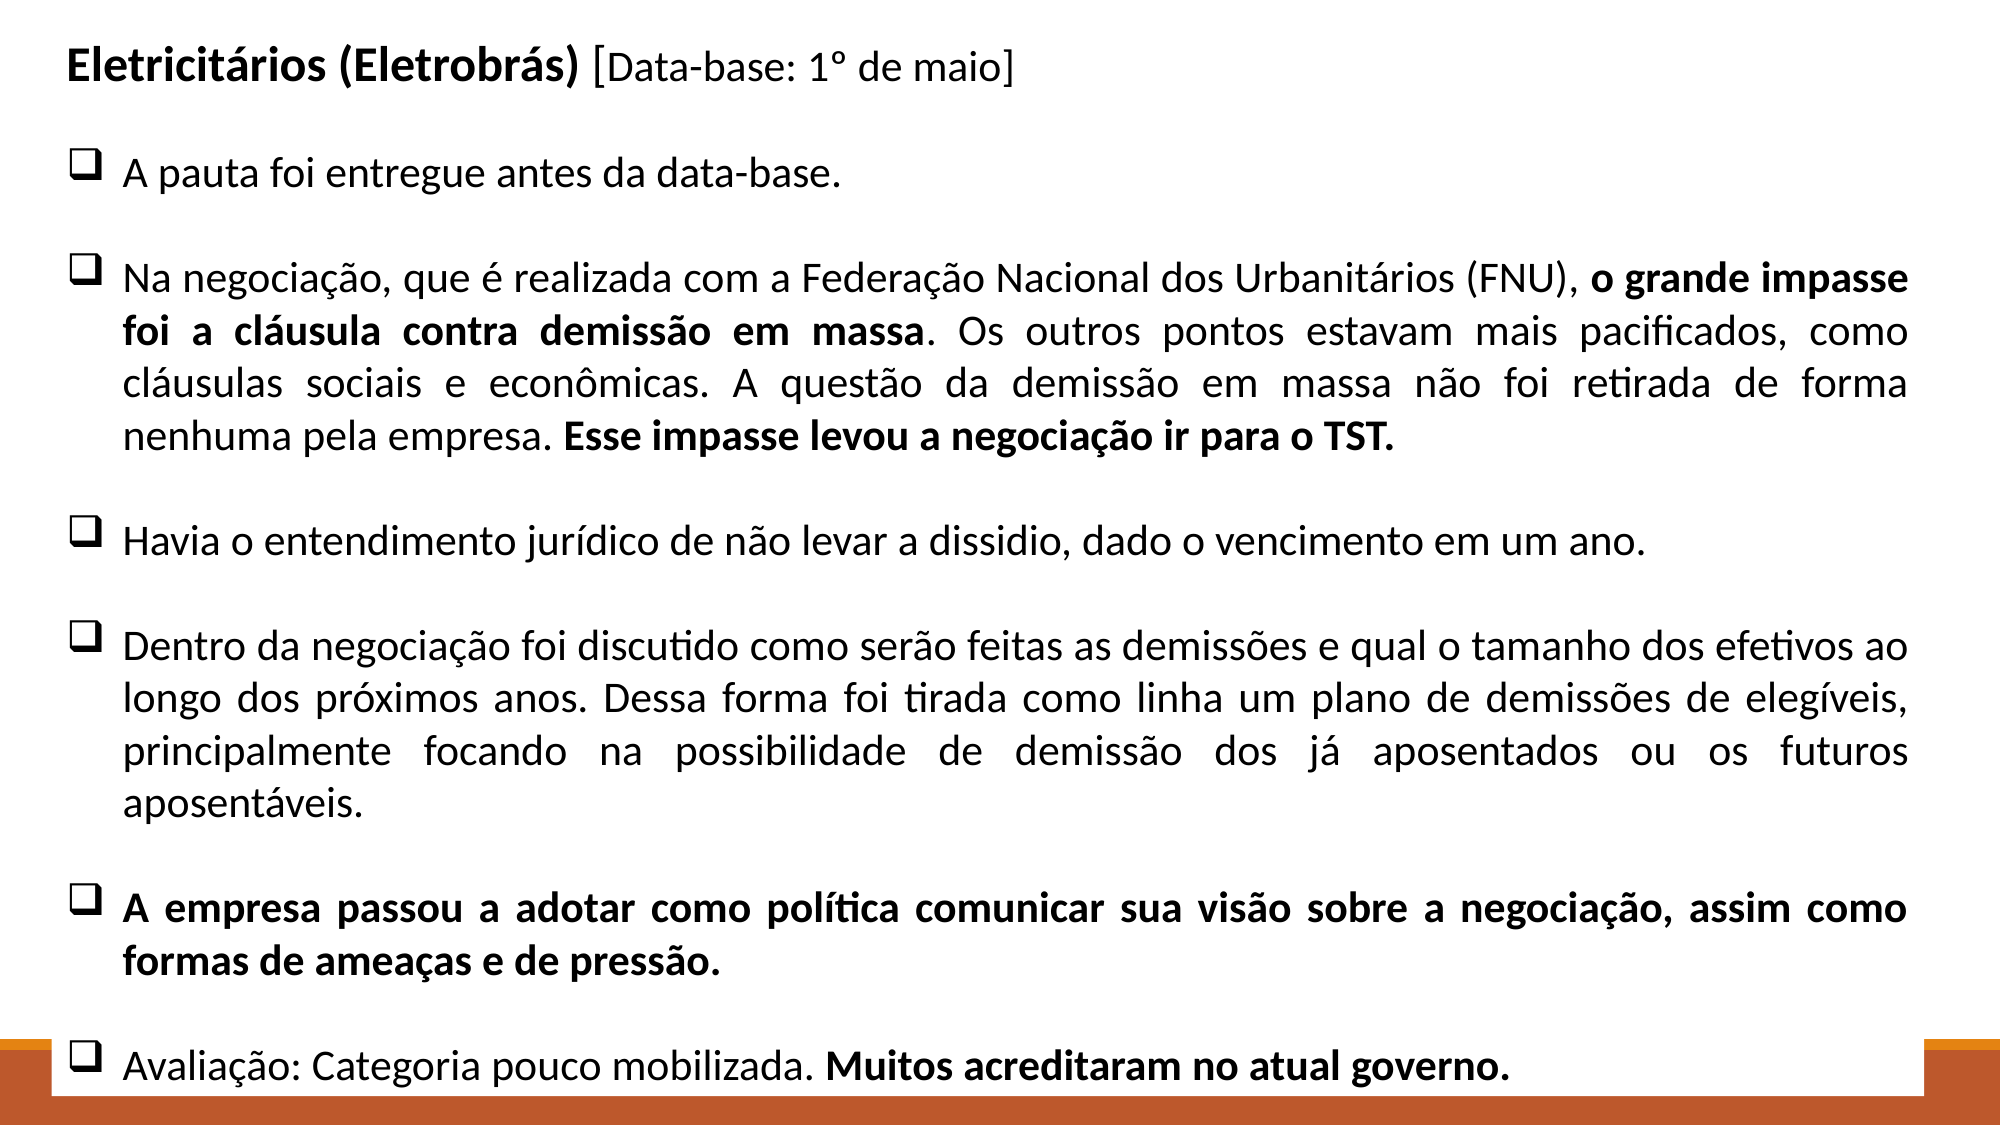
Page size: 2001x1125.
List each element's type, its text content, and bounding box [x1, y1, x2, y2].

text_box Eletricitários (Eletrobrás) [Data-base: 1º de maio] A pauta foi entregue antes da data-base. Na negociação, que é realizada com a Federação Nacional dos Urbanitários (FNU), o grande impasse foi a cláusula contra demissão em massa. Os outros pontos estavam mais pacificados, como cláusulas sociais e econômicas. A questão da demissão em massa não foi retirada de forma nenhuma pela empresa. Esse impasse levou a negociação ir para o TST. Havia o entendimento jurídico de não levar a dissidio, dado o vencimento em um ano. Dentro da negociação foi discutido como serão feitas as demissões e qual o tamanho dos efetivos ao longo dos próximos anos. Dessa forma foi tirada como linha um plano de demissões de elegíveis, principalmente focando na possibilidade de demissão dos já aposentados ou os futuros aposentáveis. A empresa passou a adotar como política comunicar sua visão sobre a negociação, assim como formas de ameaças e de pressão. Avaliação: Categoria pouco mobilizada. Muitos acreditaram no atual governo. [51, 23, 1925, 1097]
